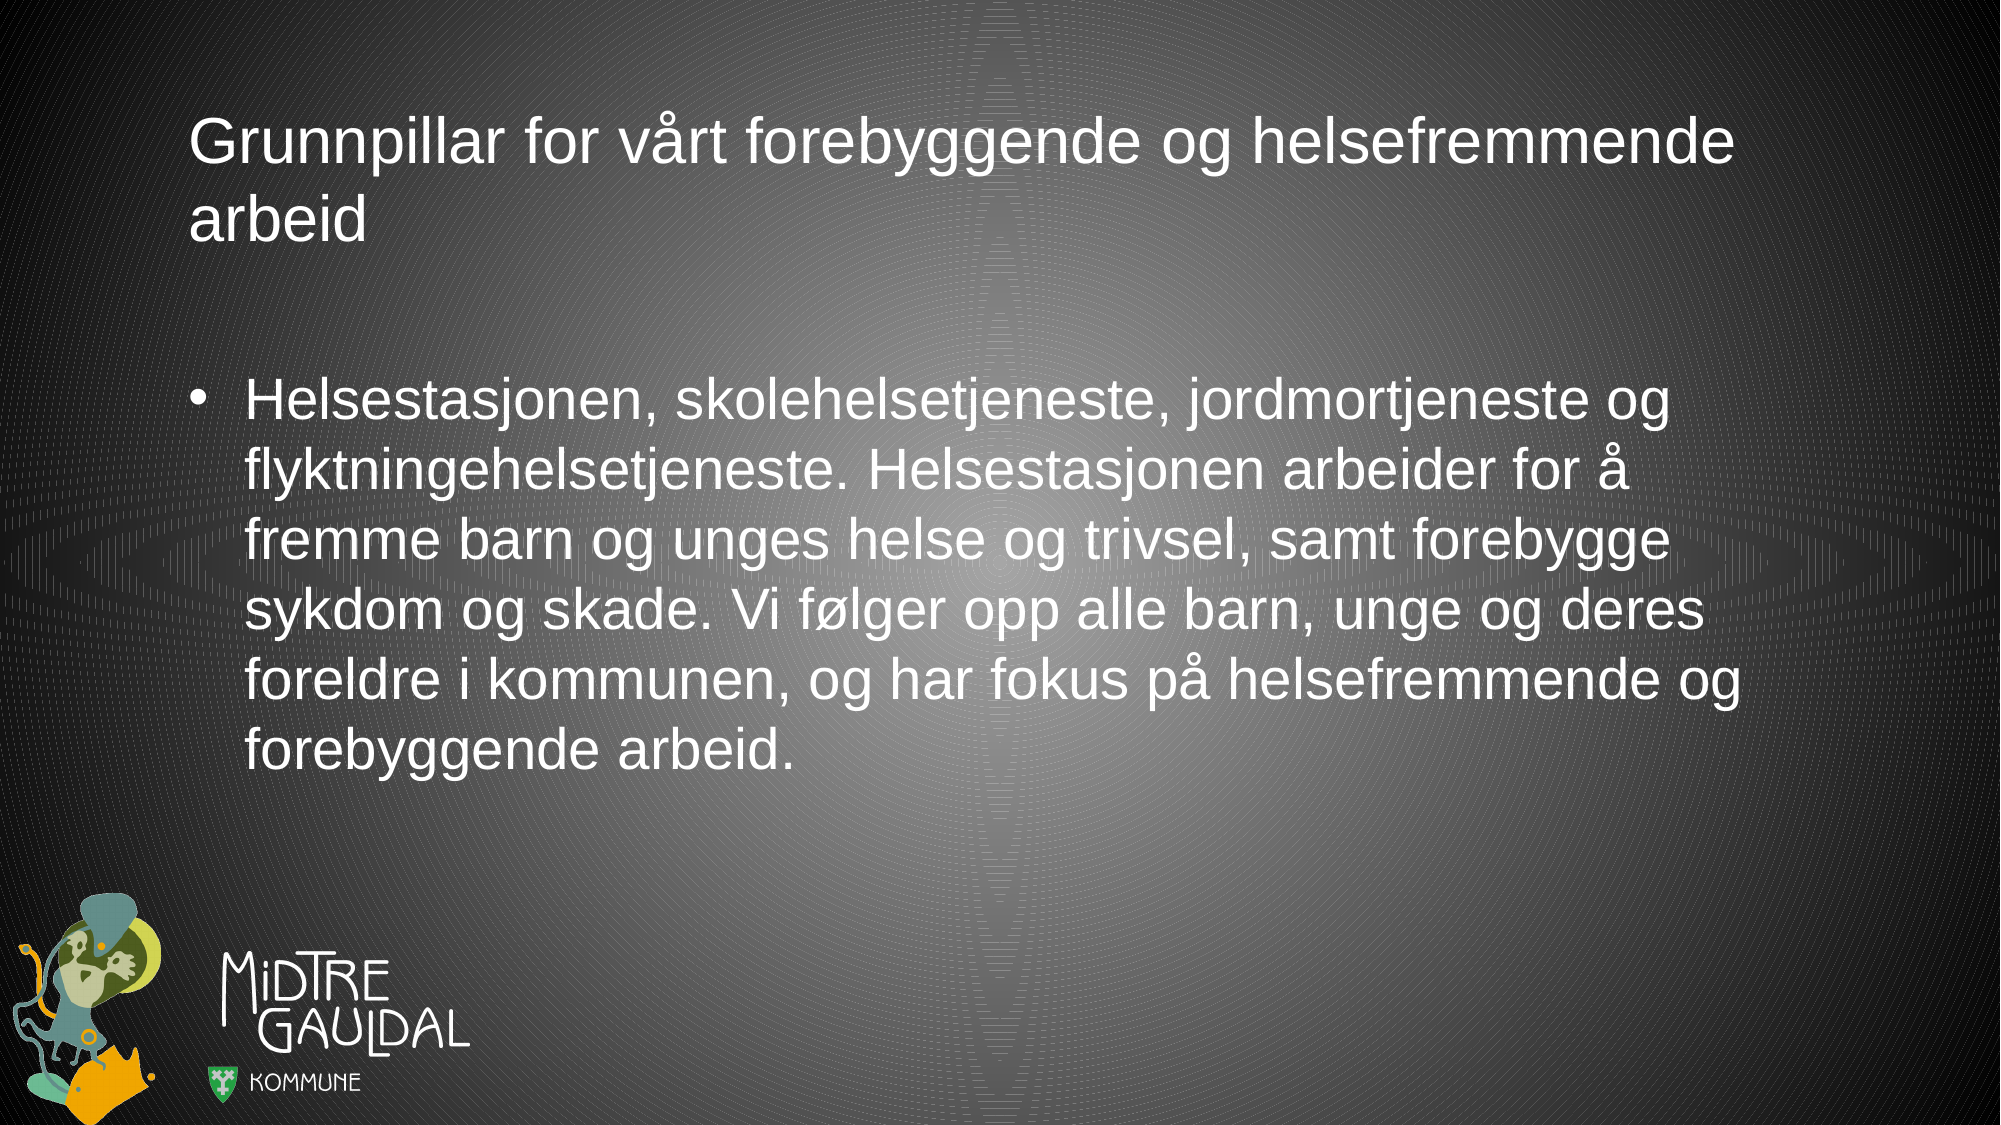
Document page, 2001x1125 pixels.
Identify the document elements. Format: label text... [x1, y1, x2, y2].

picture [208, 975, 470, 1103]
list Helsestasjonen, skolehelsetjeneste, jordmortjeneste og flyktningehelsetjeneste. Helsestasjonen arbeider for å fremme barn og unges helse og trivsel, samt forebygge sykdom og skade. Vi følger opp alle barn, unge og deres foreldre i kommunen, og har fokus på helsefremmende og forebyggende arbeid. [173, 353, 1827, 975]
picture [0, 893, 161, 1125]
title Grunnpillar for vårt forebyggende og helsefremmende arbeid [173, 90, 1860, 263]
